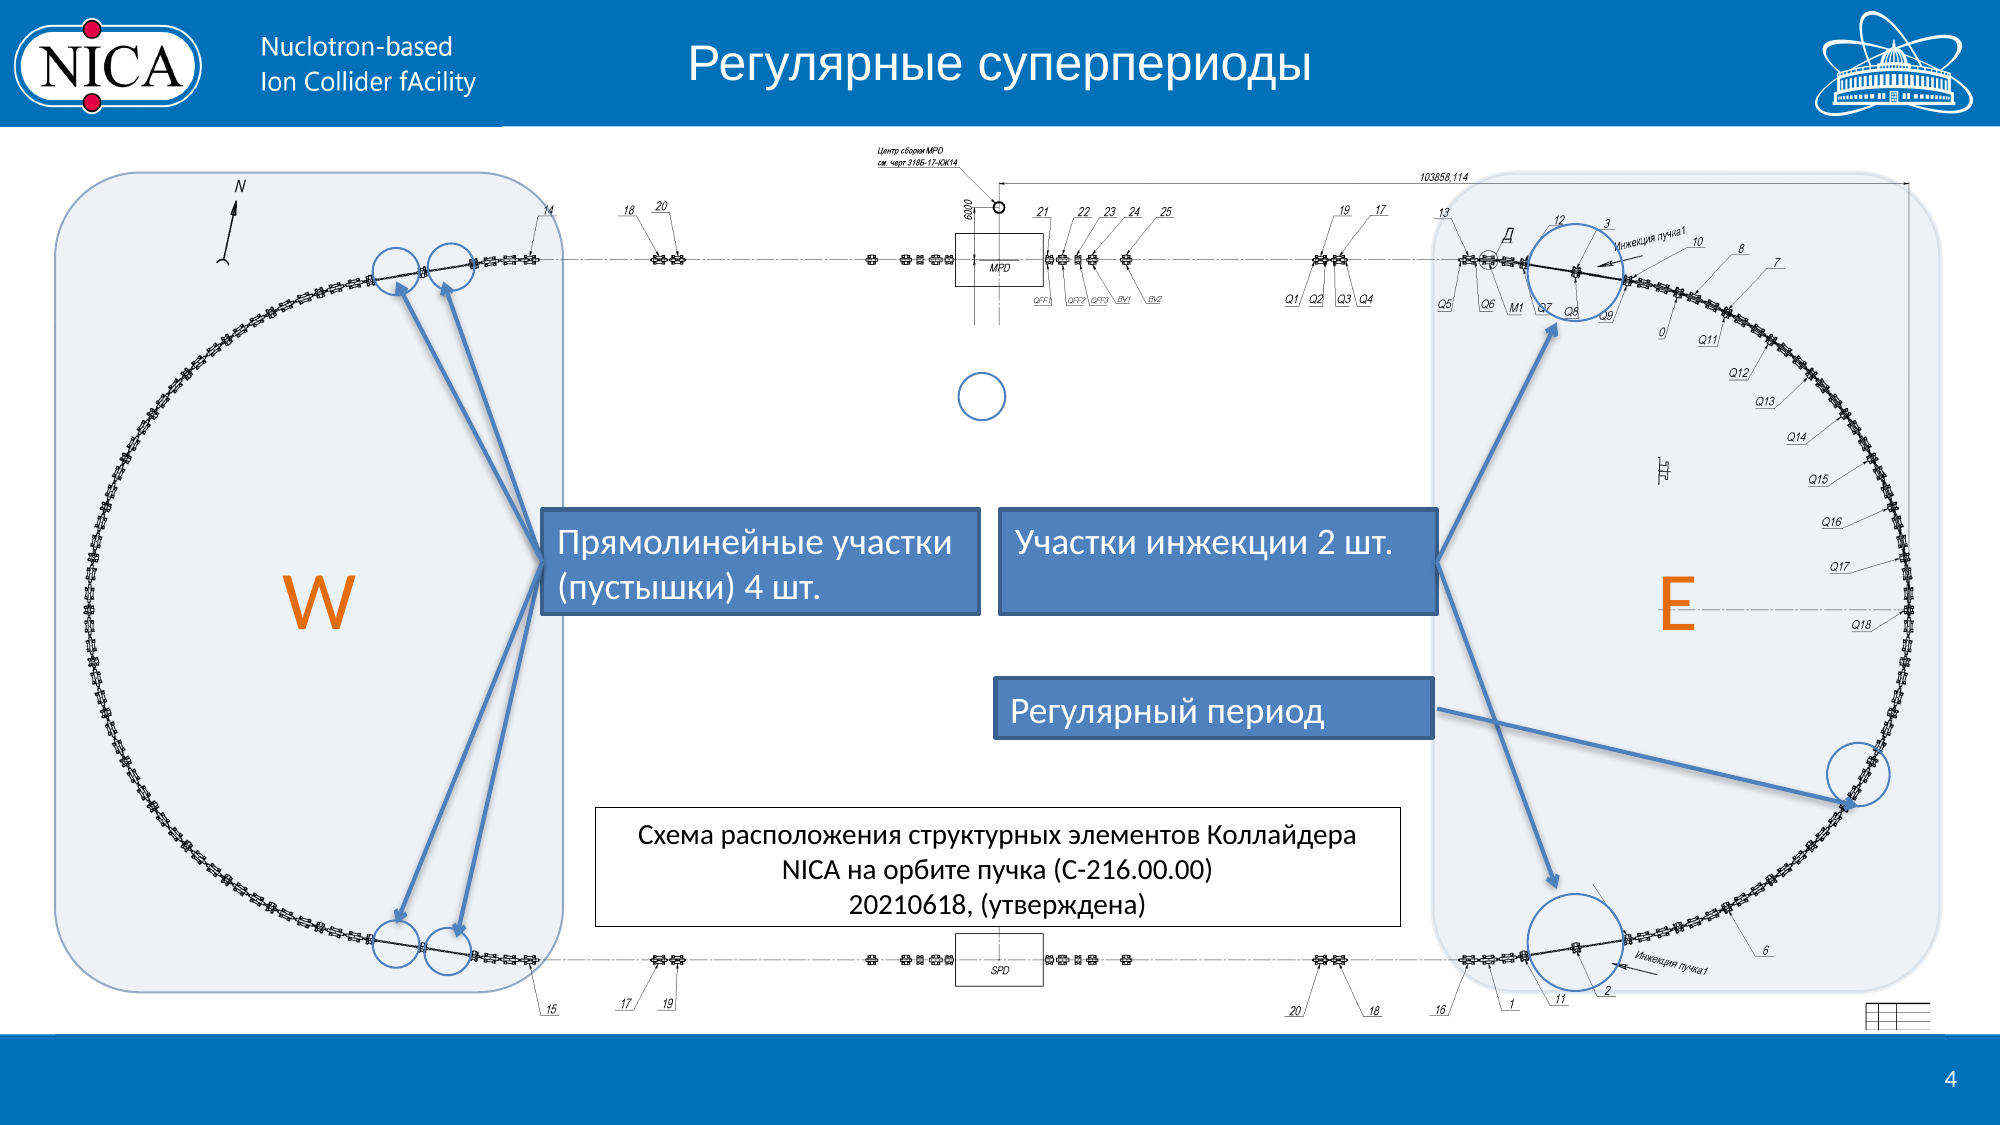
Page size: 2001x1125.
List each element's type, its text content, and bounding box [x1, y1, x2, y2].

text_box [1436, 708, 1828, 775]
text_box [456, 931, 543, 939]
text_box [506, 121, 2000, 128]
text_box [1436, 781, 1557, 889]
picture [69, 128, 1973, 1031]
picture [1814, 10, 1973, 116]
table_cell [65, 1032, 1936, 1041]
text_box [395, 281, 543, 563]
table_cell [1934, 219, 1938, 946]
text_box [1436, 322, 1557, 561]
slide_number 4 [1622, 1047, 1973, 1108]
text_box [1436, 562, 1557, 707]
text_box [0, 1032, 2000, 1125]
picture [0, 0, 503, 127]
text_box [395, 570, 543, 924]
text_box [52, 218, 62, 947]
title Регулярные суперпериоды [503, 0, 2000, 121]
text_box [1938, 229, 1943, 936]
